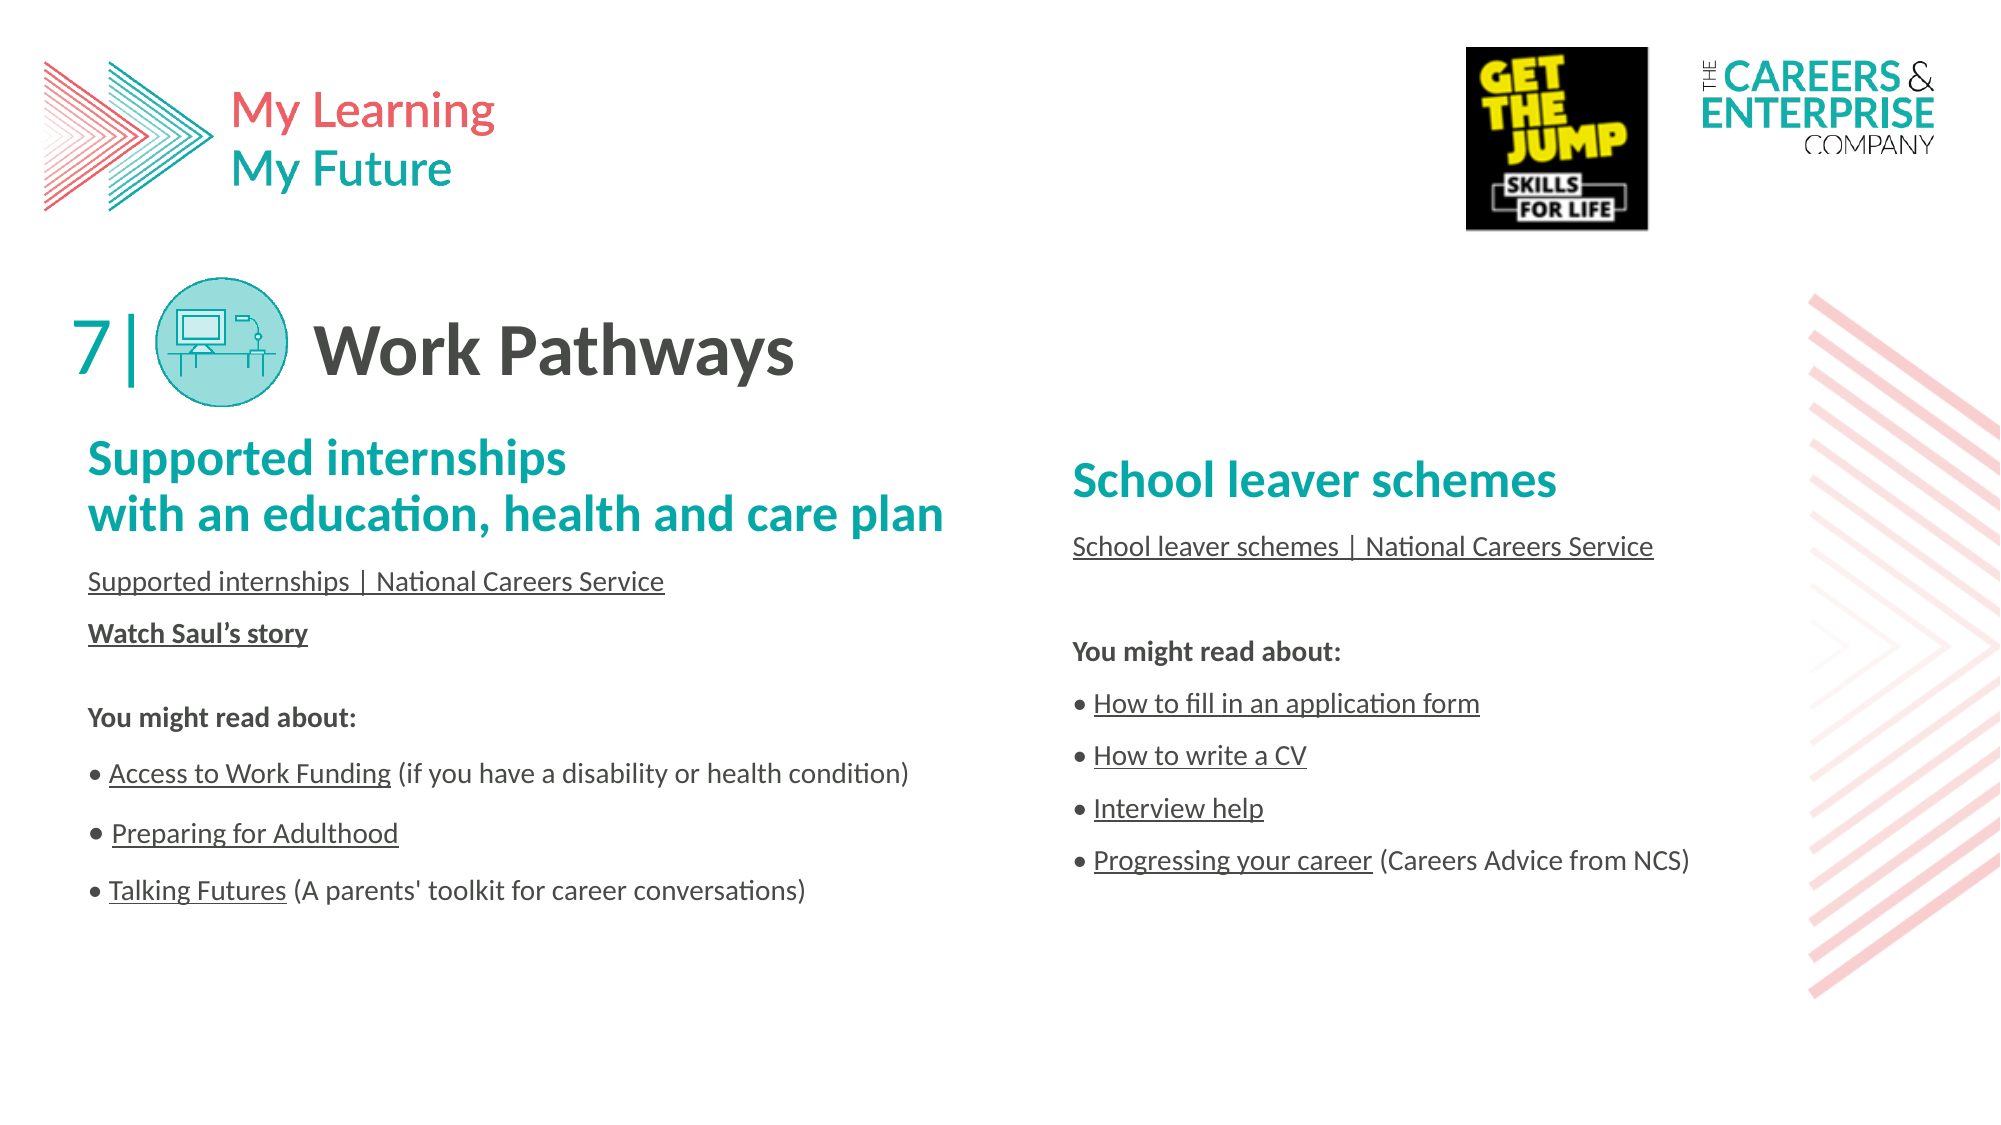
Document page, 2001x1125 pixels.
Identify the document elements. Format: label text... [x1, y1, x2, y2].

text_box 7| [55, 283, 151, 399]
text_box Supported internships with an education, health and care plan Supported internships | National Careers Service Watch Saul’s story You might read about: • Access to Work Funding (if you have a disability or health condition) • Preparing for Adulthood • Talking Futures (A parents' toolkit for career conversations) [72, 423, 1000, 1026]
picture [21, 38, 528, 234]
picture [1466, 47, 1650, 236]
picture [1715, 249, 2000, 1061]
picture [151, 274, 291, 410]
title Work Pathways [299, 292, 921, 409]
text_box School leaver schemes School leaver schemes | National Careers Service You might read about: • How to fill in an application form • How to write a CV • Interview help • Progressing your career (Careers Advice from NCS) [1057, 439, 1715, 1001]
